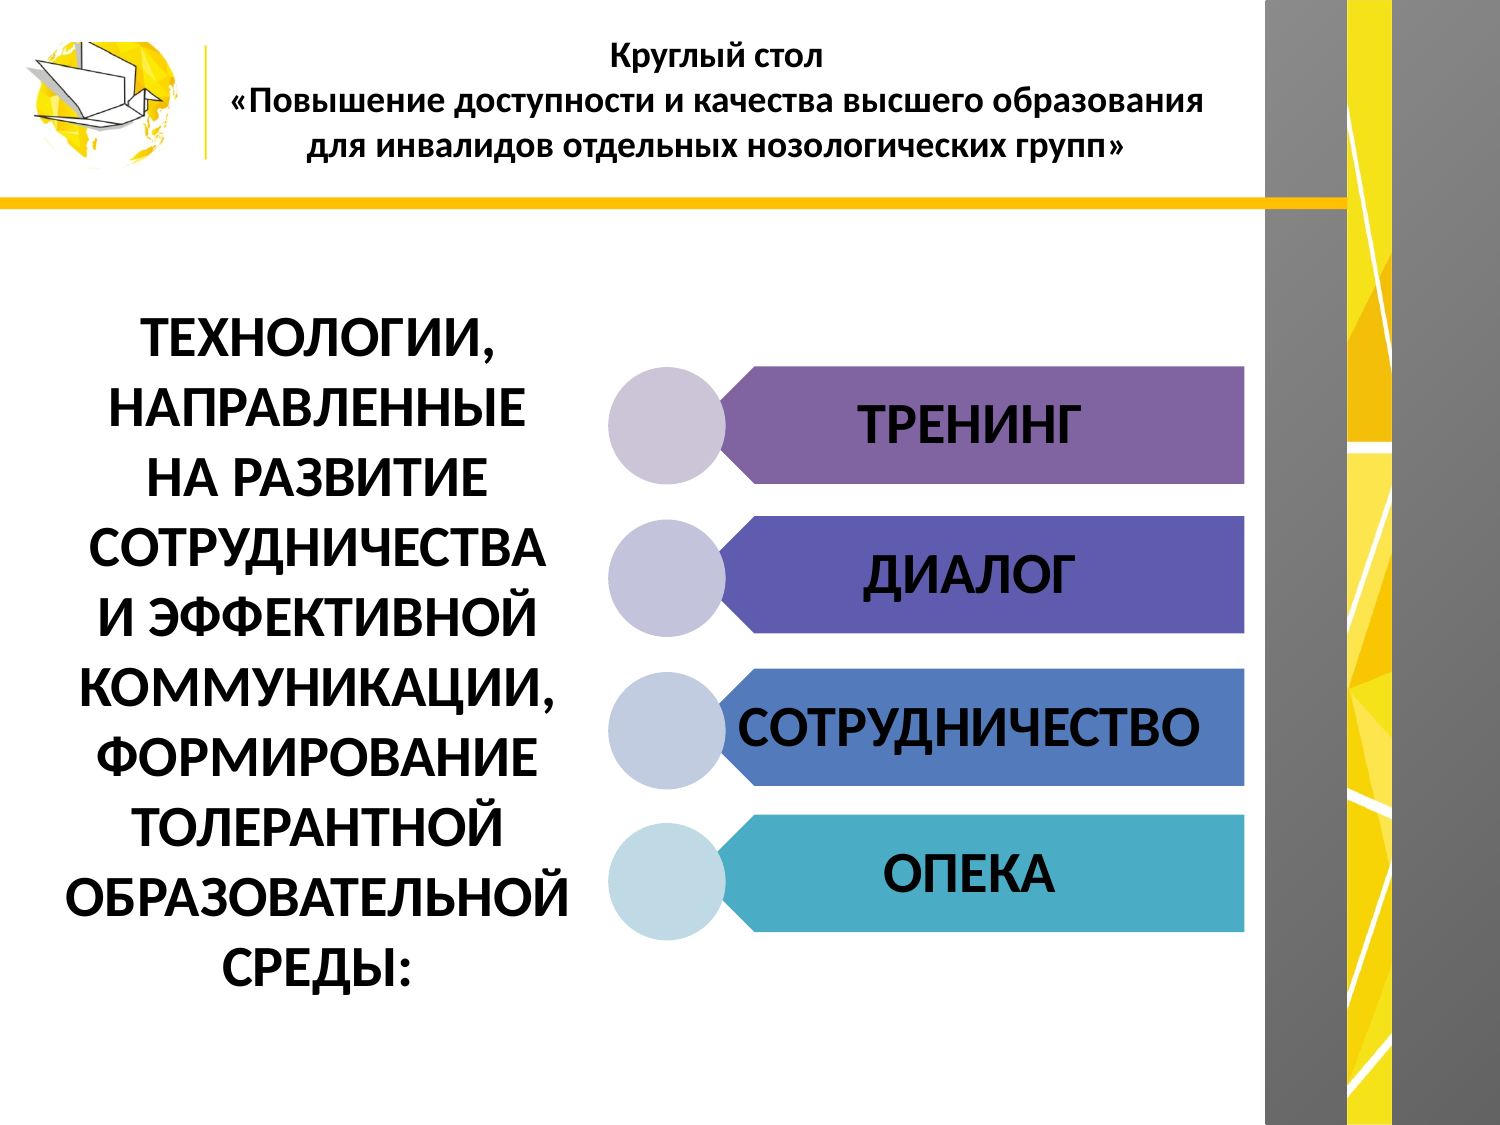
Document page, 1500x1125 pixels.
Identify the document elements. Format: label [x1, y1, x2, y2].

text_box [608, 364, 1256, 941]
text_box [0, 0, 1500, 1125]
